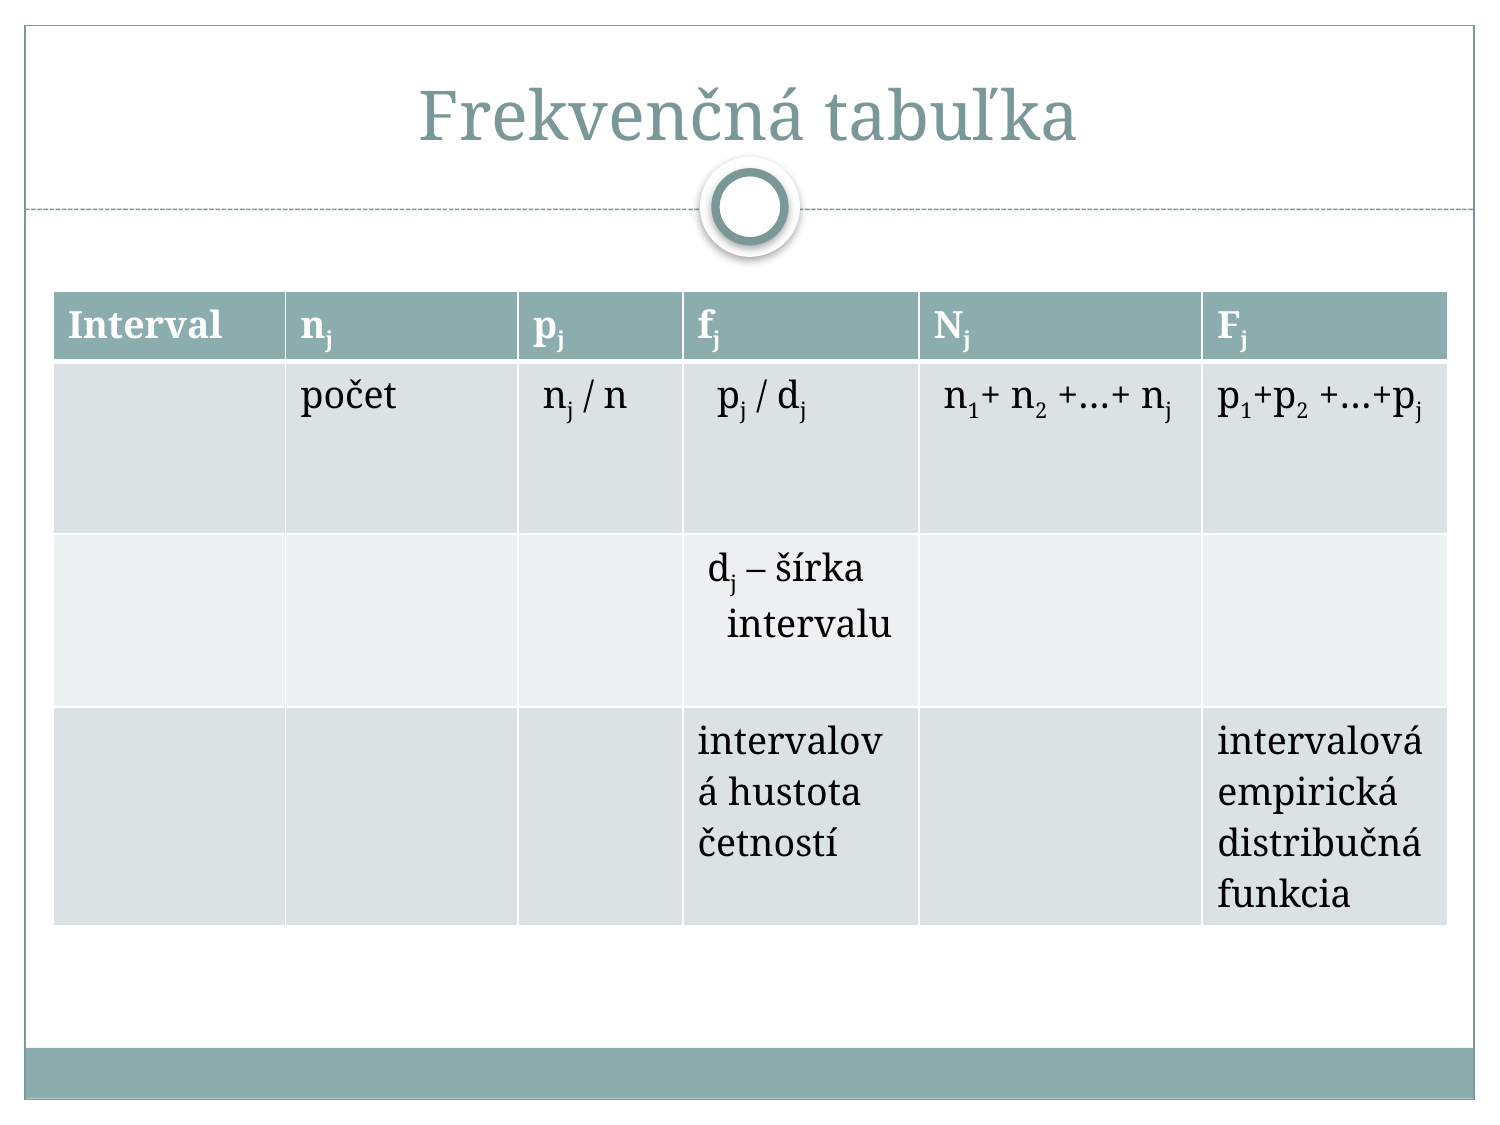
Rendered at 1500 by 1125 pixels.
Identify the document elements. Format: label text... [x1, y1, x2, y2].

table_cell n1+ n2 +…+ nj [920, 364, 1201, 533]
table_cell dj – šírka intervalu [684, 535, 918, 706]
table_cell p1+p2 +…+pj [1203, 364, 1447, 533]
table_cell [519, 708, 682, 925]
table_cell [920, 708, 1201, 925]
table_header pj [519, 292, 682, 359]
table_cell [54, 708, 285, 925]
title Frekvenčná tabuľka [49, 37, 1450, 162]
table_cell pj / dj [684, 364, 918, 533]
table_cell [54, 535, 285, 706]
table_cell [286, 708, 517, 925]
table_header Interval [54, 292, 285, 359]
table_cell intervalová empirická distribučná funkcia [1203, 708, 1447, 925]
table_cell intervalová hustota četností [684, 708, 918, 925]
table_header Nj [920, 292, 1201, 359]
table_header Fj [1203, 292, 1447, 359]
table_cell [519, 535, 682, 706]
table_cell [1203, 535, 1447, 706]
table_cell počet [286, 364, 517, 533]
table_cell [920, 535, 1201, 706]
table_cell [54, 364, 285, 533]
table_header nj [286, 292, 517, 359]
table_cell [286, 535, 517, 706]
table_cell nj / n [519, 364, 682, 533]
table_header fj [684, 292, 918, 359]
